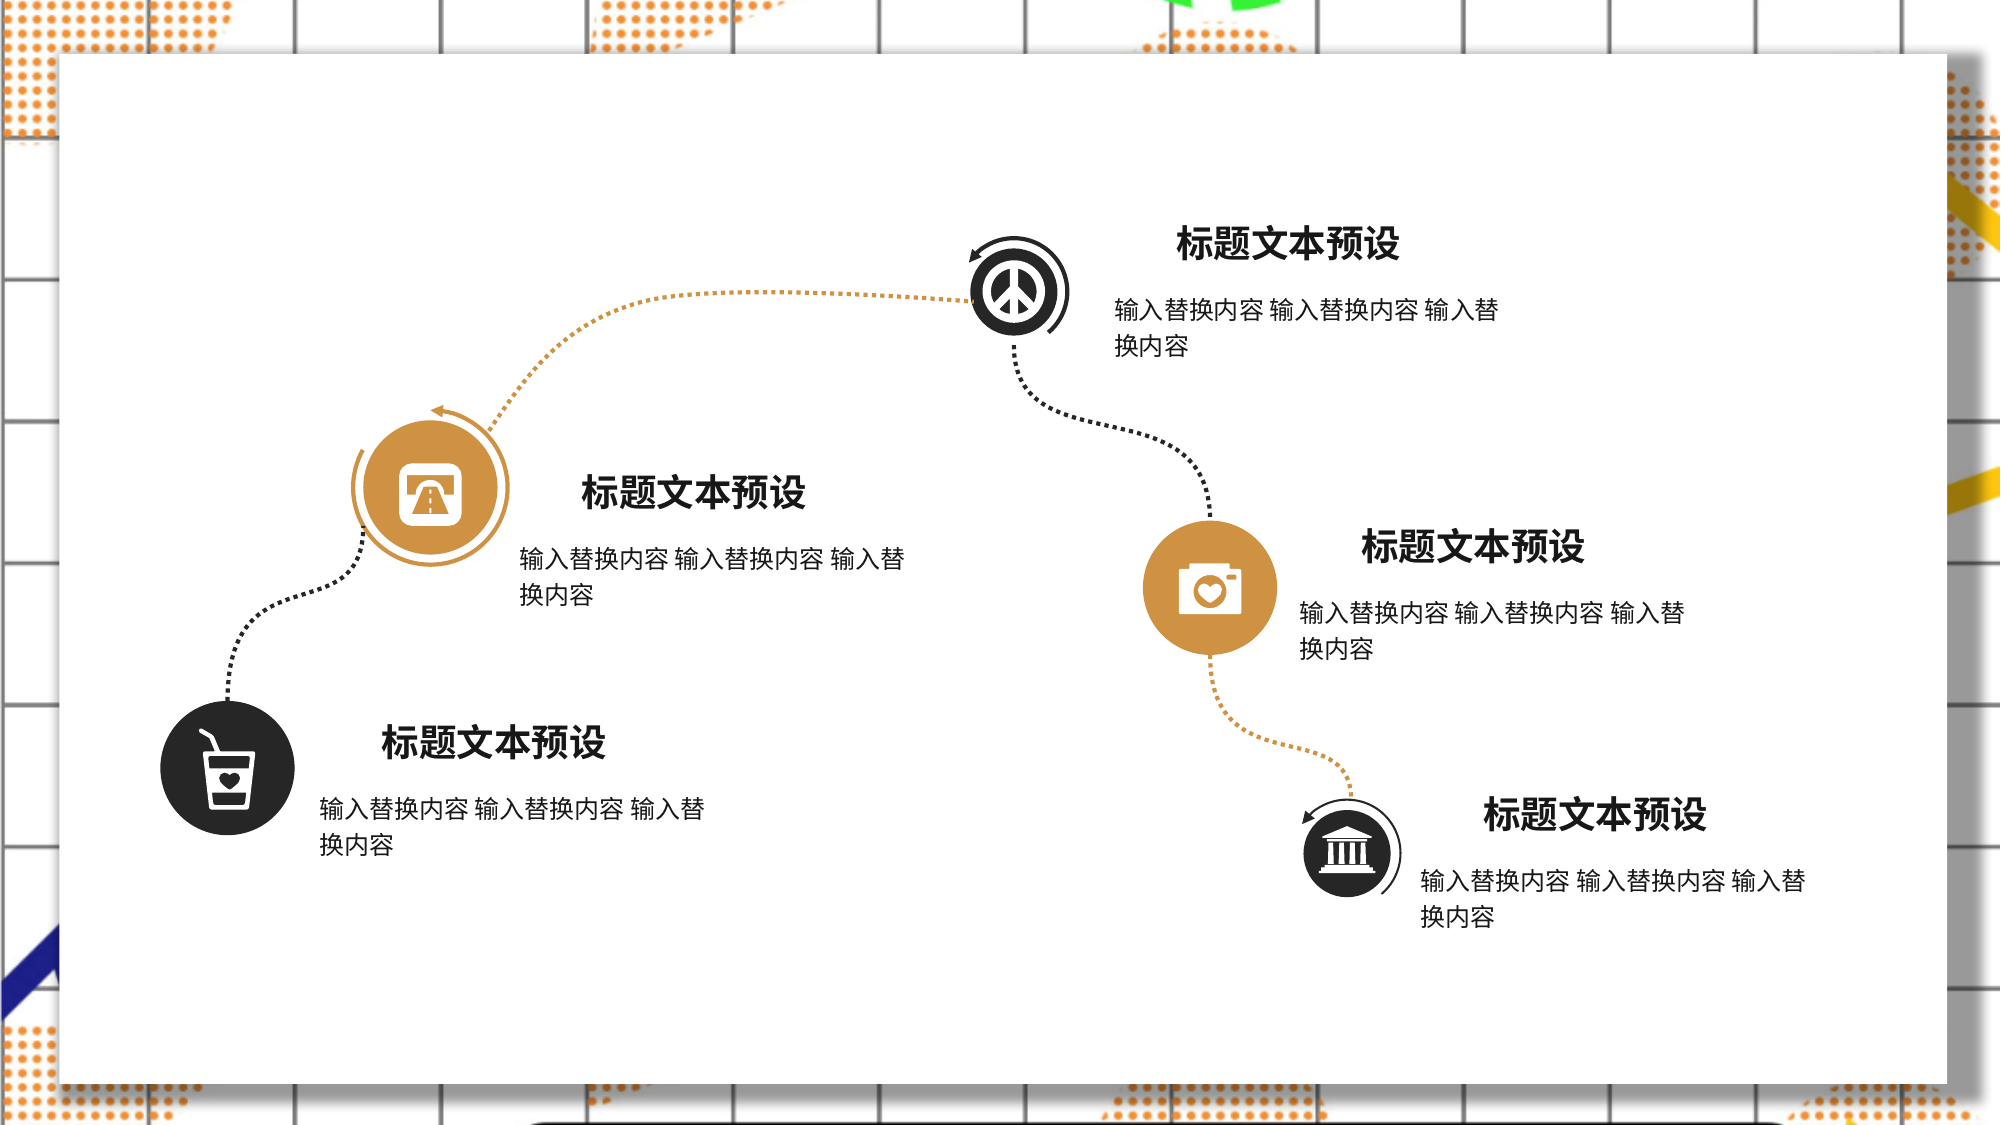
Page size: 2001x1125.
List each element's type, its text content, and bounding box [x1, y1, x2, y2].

text_box 输入替换内容 输入替换内容 输入替换内容 [1401, 584, 1705, 694]
text_box 标题文本预设 [1161, 212, 1593, 282]
text_box 标题文本预设 [1468, 783, 1899, 852]
picture [2, 0, 2000, 1125]
text_box 输入替换内容 输入替换内容 输入替换内容 [1405, 851, 1826, 962]
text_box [160, 238, 1401, 907]
text_box 标题文本预设 [1401, 515, 1777, 584]
text_box 输入替换内容 输入替换内容 输入替换内容 [1401, 282, 1520, 391]
